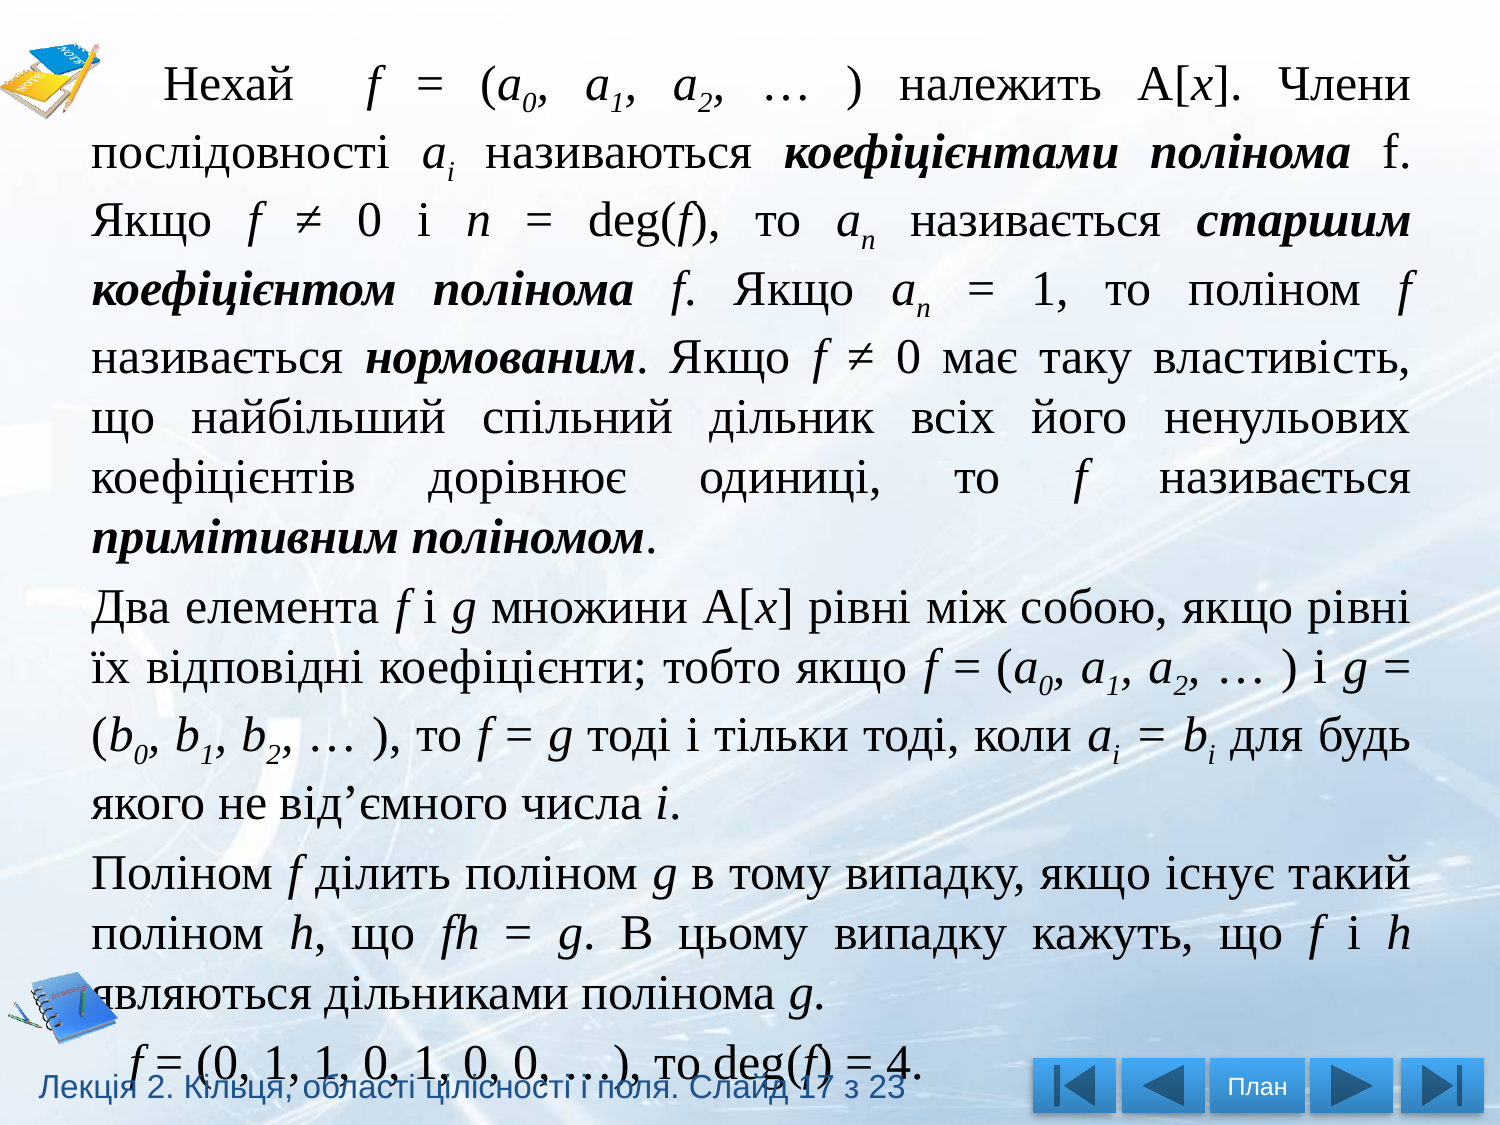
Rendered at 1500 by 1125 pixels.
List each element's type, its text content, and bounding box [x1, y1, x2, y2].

text_box Лекція 2. Кільця, області цілісності і поля. Слайд 17 з 23 [23, 1057, 922, 1113]
list Нехай f = (а0, а1, а2, … ) належить А[х]. Члени послідовності ai називаються коефіцієнтами полінома f. Якщо f ≠ 0 і n = deg(f), то an називається старшим коефіцієнтом полінома f. Якщо an = 1, то поліном f називається нормованим. Якщо f ≠ 0 має таку властивість, що найбільший спільний дільник всіх його ненульових коефіцієнтів дорівнює одиниці, то f називається примітивним поліномом. Два елемента f і g множини А[х] рівні між собою, якщо рівні їх відповідні коефіцієнти; тобто якщо f = (а0, а1, а2, … ) і g = (b0, b1, b2, … ), то f = g тоді і тільки тоді, коли ai = bi для будь якого не від’ємного числа і. Поліном f ділить поліном g в тому випадку, якщо існує такий поліном h, що fh = g. В цьому випадку кажуть, що f і h являються дільниками полінома g. f = (0, 1, 1, 0, 1, 0, 0, …), то deg(f) = 4. [76, 42, 1427, 1040]
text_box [1033, 1058, 1484, 1114]
picture [0, 0, 1500, 1125]
